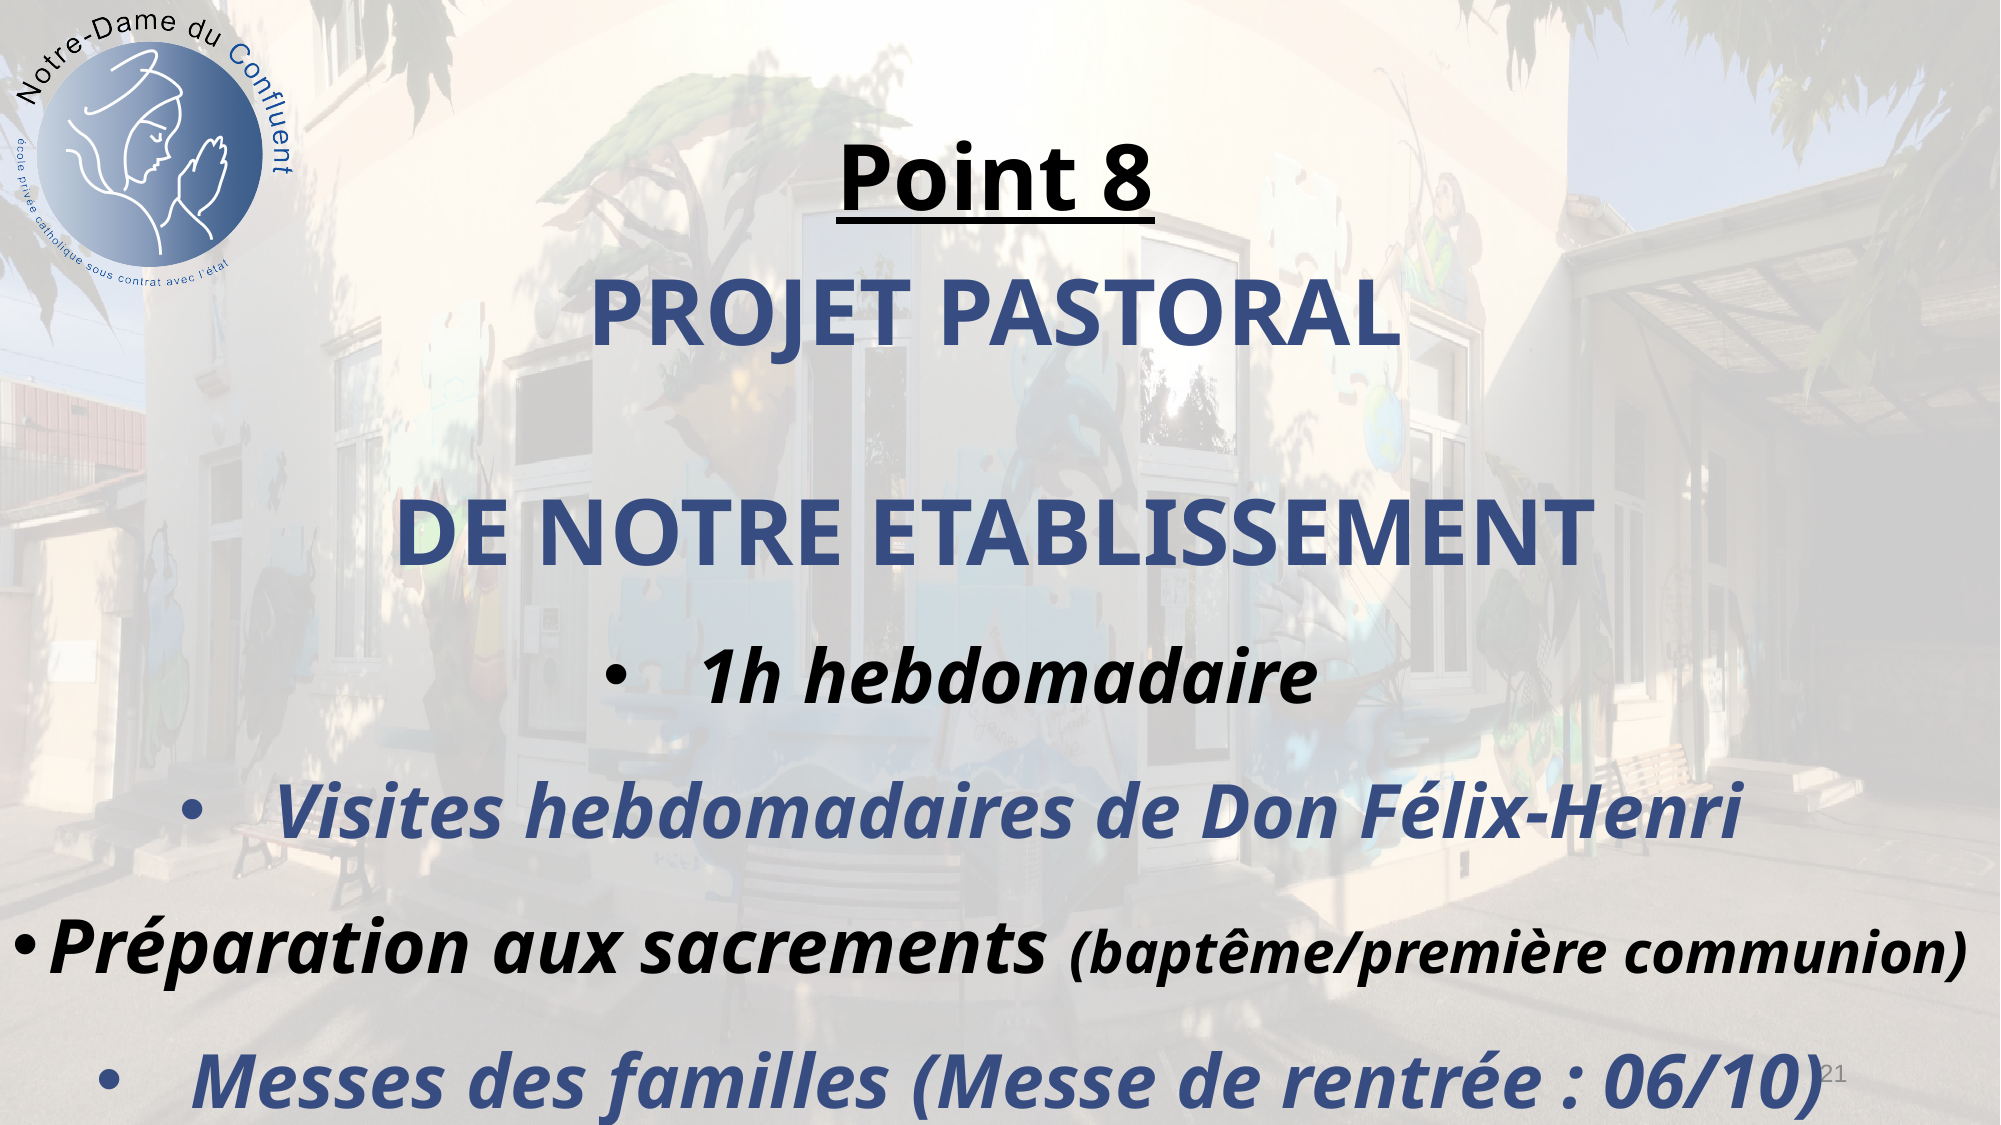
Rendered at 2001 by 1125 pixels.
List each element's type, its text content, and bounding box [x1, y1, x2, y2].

text_box Point 8 [0, 1, 1996, 236]
picture [16, 14, 293, 286]
text_box PROJET PASTORAL DE NOTRE ETABLISSEMENT 1h hebdomadaire Visites hebdomadaires de Don Félix-Henri Préparation aux sacrements (baptême/première communion) Messes des familles (Messe de rentrée : 06/10) [0, 136, 1994, 1125]
